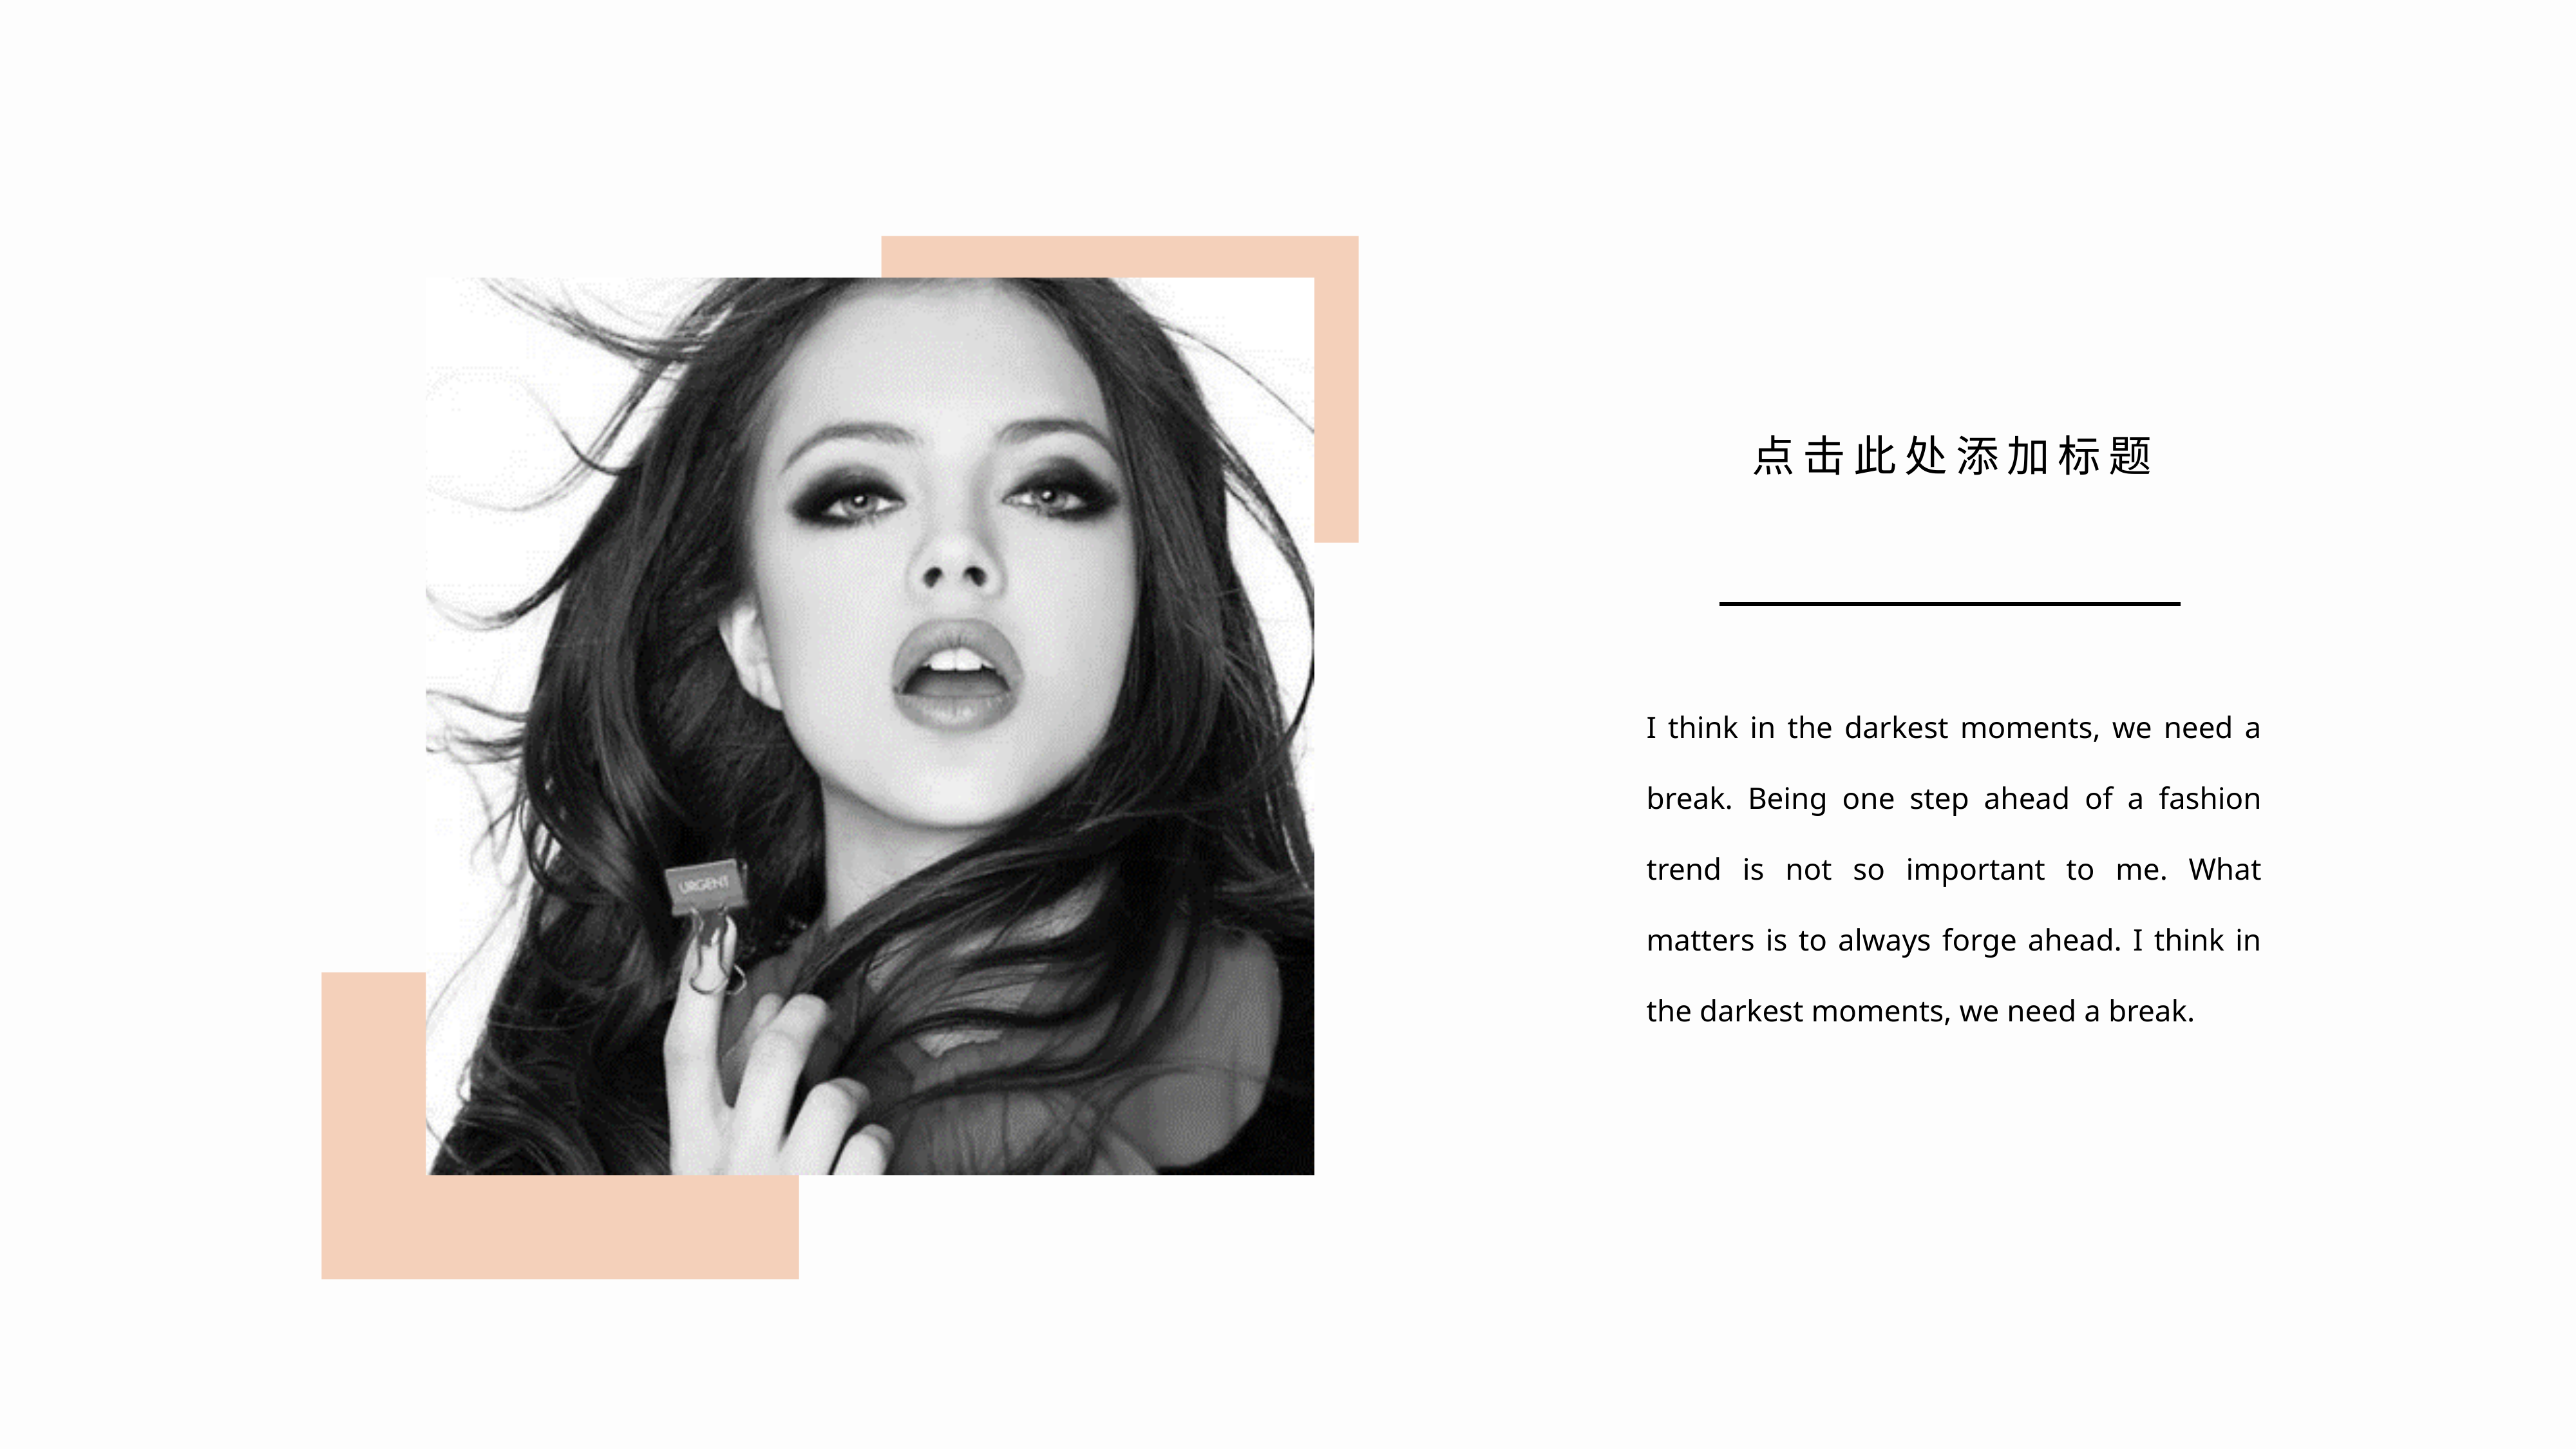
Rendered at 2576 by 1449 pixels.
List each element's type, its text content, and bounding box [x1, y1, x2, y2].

text_box I think in the darkest moments, we need a break. Being one step ahead of a fashion trend is not so important to me. What matters is to always forge ahead. I think in the darkest moments, we need a break. [1636, 668, 2272, 1032]
text_box 点击此处添加标题 [1742, 424, 2162, 485]
text_box [881, 235, 1359, 544]
text_box [425, 277, 1315, 1176]
text_box [321, 972, 800, 1280]
